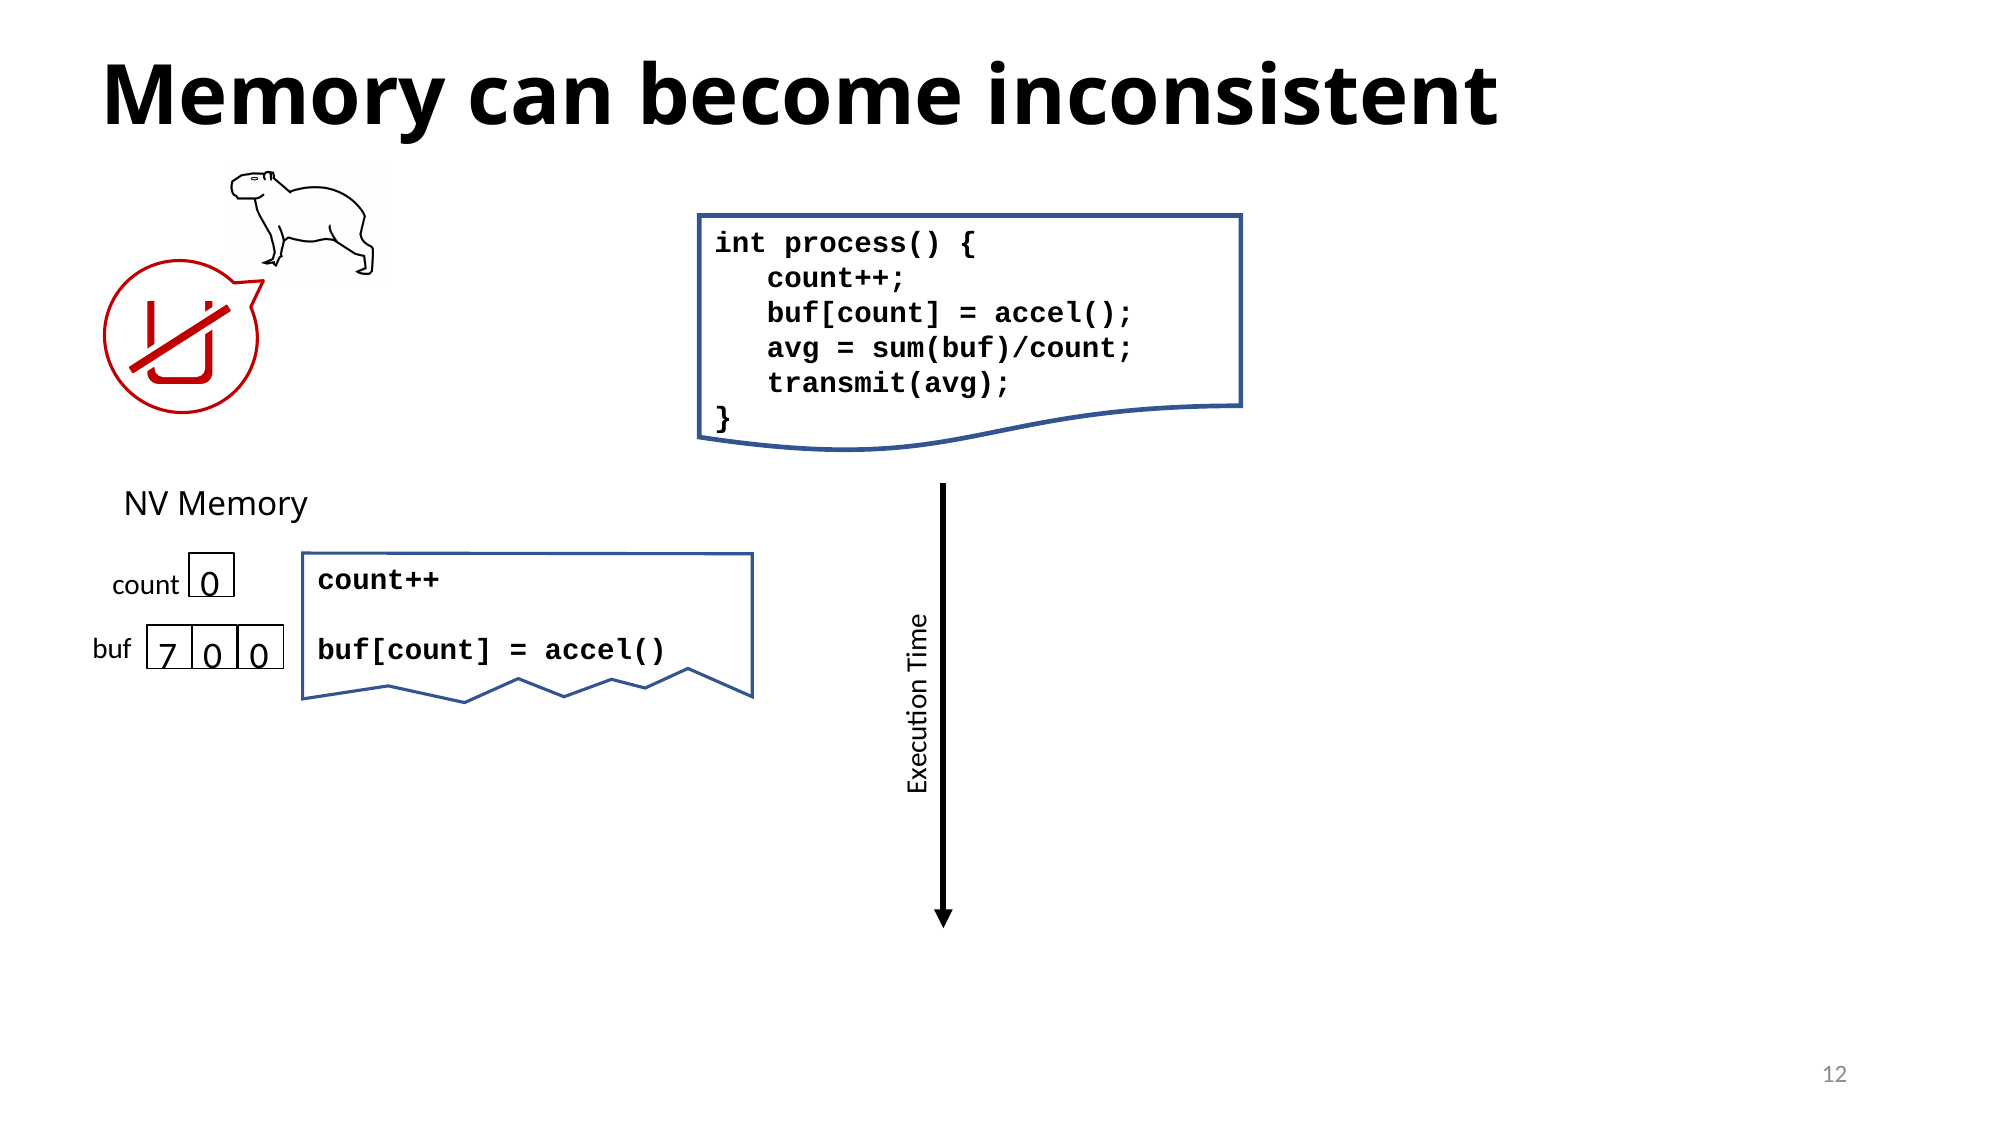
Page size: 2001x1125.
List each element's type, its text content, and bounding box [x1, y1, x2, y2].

text_box count [97, 558, 196, 609]
text_box [127, 260, 227, 281]
text_box count++ buf[count] = accel() [301, 552, 754, 704]
text_box Memory can become inconsistent [85, 33, 1873, 149]
text_box 0 [189, 553, 235, 597]
text_box int process() { count++; buf[count] = accel(); avg = sum(buf)/count; transmit(avg); } [698, 214, 1242, 451]
text_box 0 [192, 624, 237, 669]
text_box [104, 281, 264, 413]
picture [227, 163, 387, 281]
slide_number 12 [1412, 1042, 1863, 1103]
text_box 7 [155, 624, 192, 669]
text_box Execution Time [889, 539, 940, 809]
text_box buf [77, 621, 155, 672]
text_box 0 [238, 624, 284, 669]
text_box NV Memory [108, 475, 347, 530]
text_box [122, 281, 238, 384]
